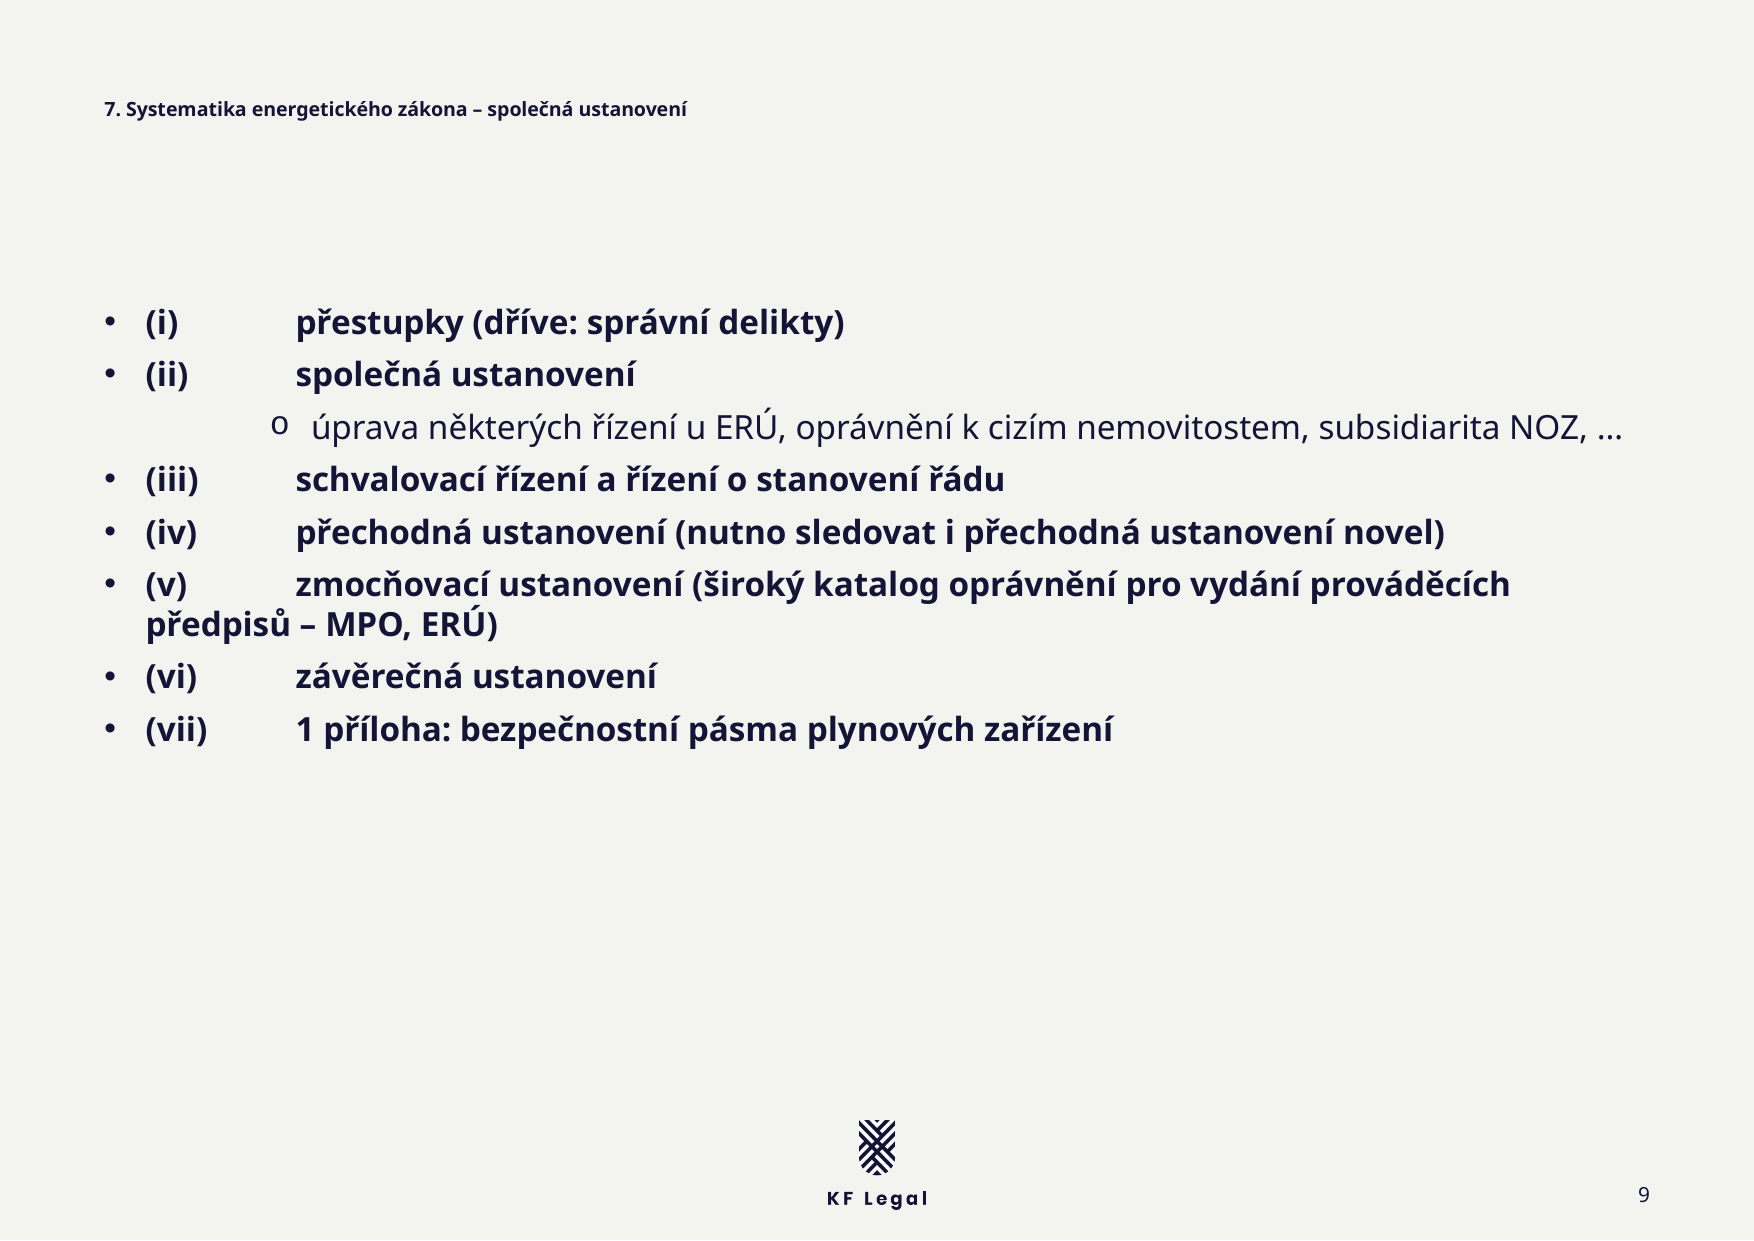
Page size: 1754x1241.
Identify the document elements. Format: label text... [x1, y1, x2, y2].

slide_number 9 [1238, 1152, 1665, 1240]
title 7. Systematika energetického zákona – společná ustanovení [89, 66, 1665, 201]
list (i) přestupky (dříve: správní delikty) (ii) společná ustanovení úprava některých řízení u ERÚ, oprávnění k cizím nemovitostem, subsidiarita NOZ, … (iii) schvalovací řízení a řízení o stanovení řádu (iv) přechodná ustanovení (nutno sledovat i přechodná ustanovení novel) (v) zmocňovací ustanovení (široký katalog oprávnění pro vydání prováděcích předpisů – MPO, ERÚ) (vi) závěrečná ustanovení (vii) 1 příloha: bezpečnostní pásma plynových zařízení [89, 293, 1665, 1152]
picture [827, 1120, 926, 1210]
